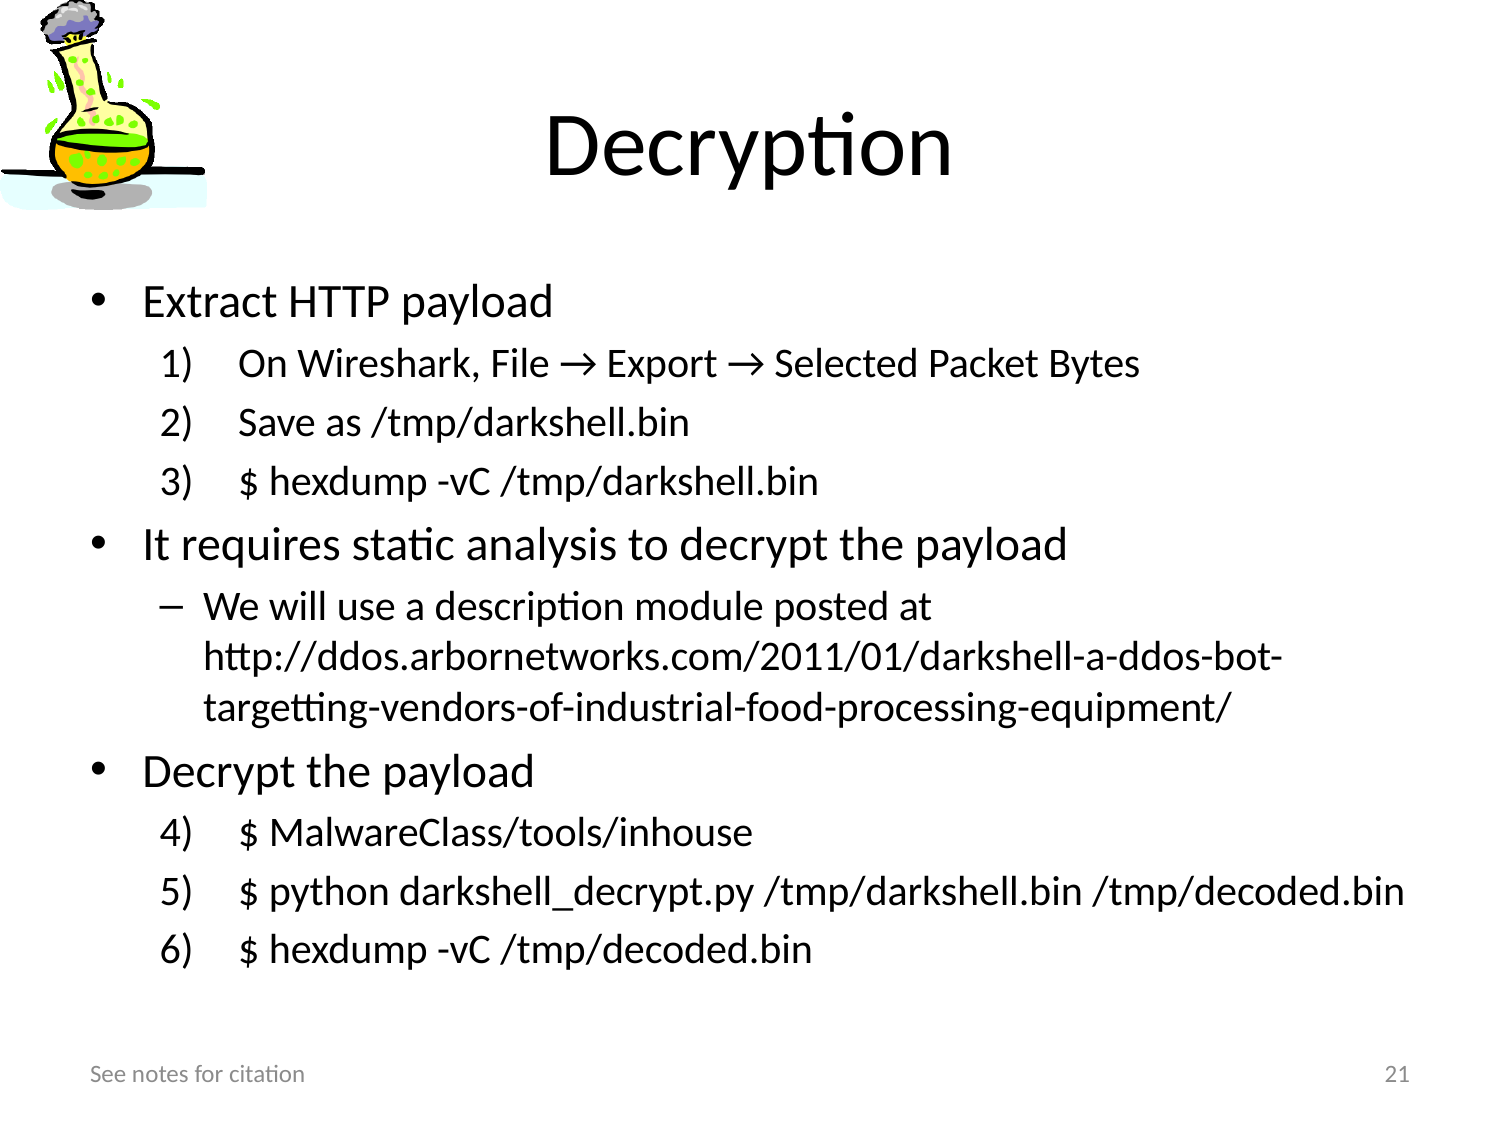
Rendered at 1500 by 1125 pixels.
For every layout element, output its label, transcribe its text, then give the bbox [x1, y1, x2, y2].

list Extract HTTP payload On Wireshark, File → Export → Selected Packet Bytes Save as /tmp/darkshell.bin $ hexdump -vC /tmp/darkshell.bin It requires static analysis to decrypt the payload We will use a description module posted at http://ddos.arbornetworks.com/2011/01/darkshell-a-ddos-bot-targetting-vendors-of-industrial-food-processing-equipment/ Decrypt the payload $ MalwareClass/tools/inhouse $ python darkshell_decrypt.py /tmp/darkshell.bin /tmp/decoded.bin $ hexdump -vC /tmp/decoded.bin [75, 262, 1425, 1005]
picture [0, 0, 207, 210]
slide_number See notes for citation [75, 1042, 425, 1103]
title Decryption [75, 45, 1425, 233]
slide_number 21 [1074, 1042, 1425, 1103]
